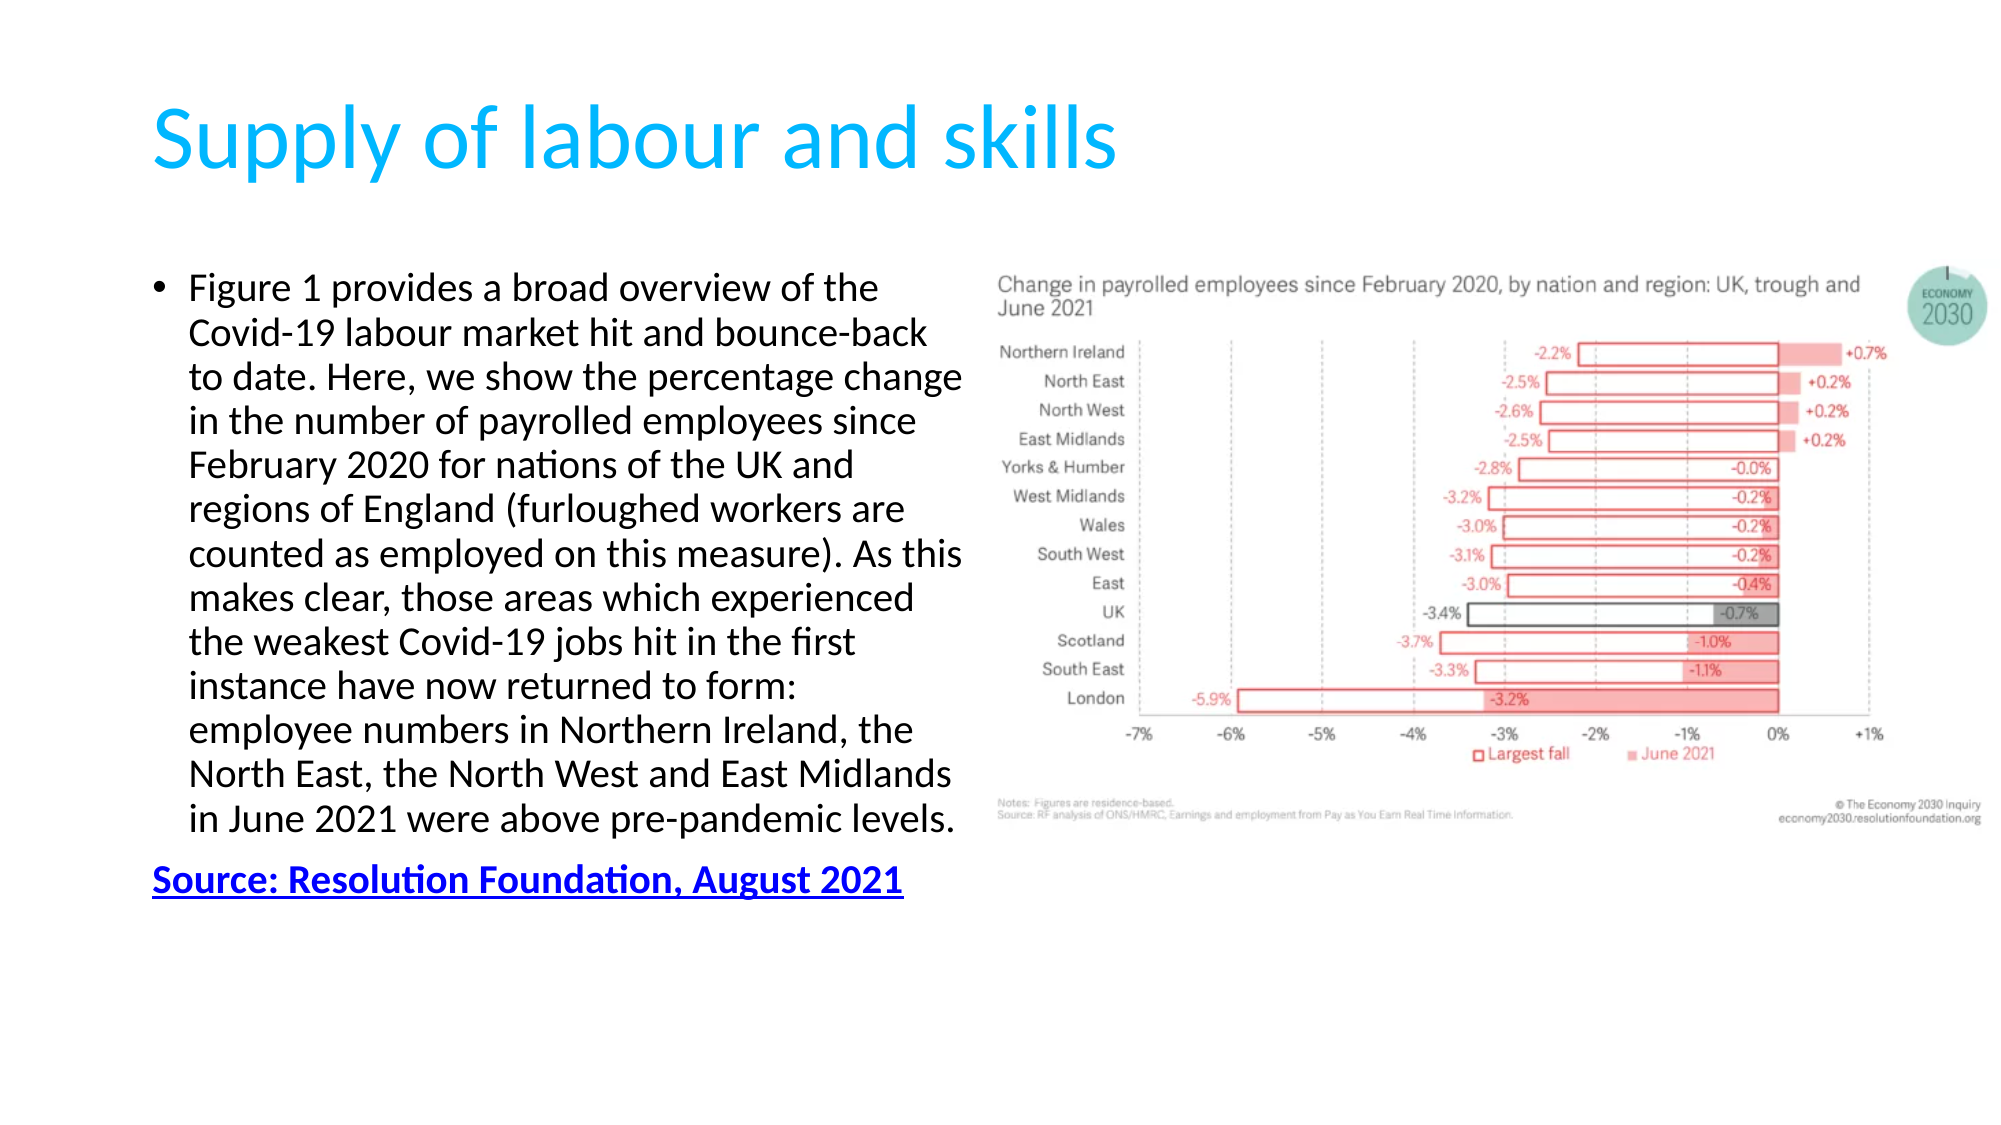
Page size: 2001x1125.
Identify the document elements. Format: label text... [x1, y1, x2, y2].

title Supply of labour and skills [137, 59, 1863, 218]
list Figure 1 provides a broad overview of the Covid-19 labour market hit and bounce-back to date. Here, we show the percentage change in the number of payrolled employees since February 2020 for nations of the UK and regions of England (furloughed workers are counted as employed on this measure). As this makes clear, those areas which experienced the weakest Covid-19 jobs hit in the first instance have now returned to form: employee numbers in Northern Ireland, the North East, the North West and East Midlands in June 2021 were above pre-pandemic levels. Source: Resolution Foundation, August 2021 [137, 259, 980, 921]
picture [979, 259, 2000, 834]
text_box [924, 495, 979, 646]
